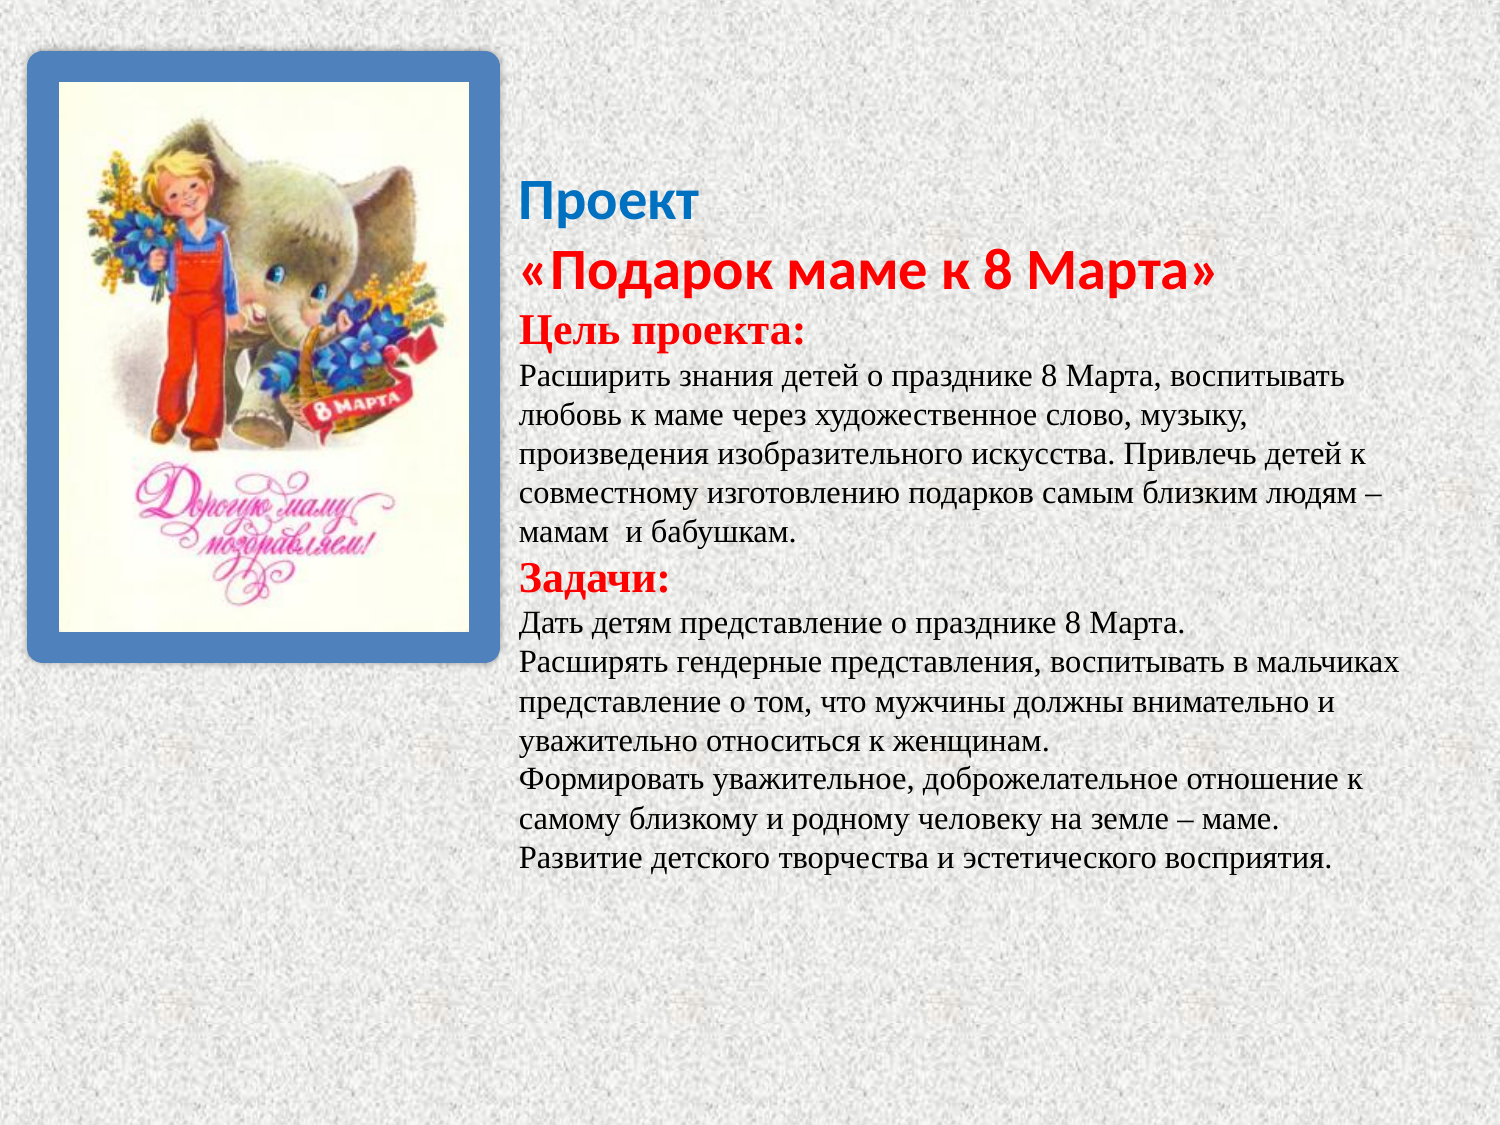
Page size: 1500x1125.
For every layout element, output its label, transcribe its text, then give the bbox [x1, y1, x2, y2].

title Проект «Подарок маме к 8 Марта» Цель проекта: Расширить знания детей о празднике 8 Марта, воспитывать любовь к маме через художественное слово, музыку, произведения изобразительного искусства. Привлечь детей к совместному изготовлению подарков самым близким людям – мамам и бабушкам. Задачи: Дать детям представление о празднике 8 Марта. Расширять гендерные представления, воспитывать в мальчиках представление о том, что мужчины должны внимательно и уважительно относиться к женщинам. Формировать уважительное, доброжелательное отношение к самому близкому и родному человеку на земле – маме. Развитие детского творчества и эстетического восприятия. [503, 152, 1425, 1055]
picture [0, 0, 1500, 1125]
